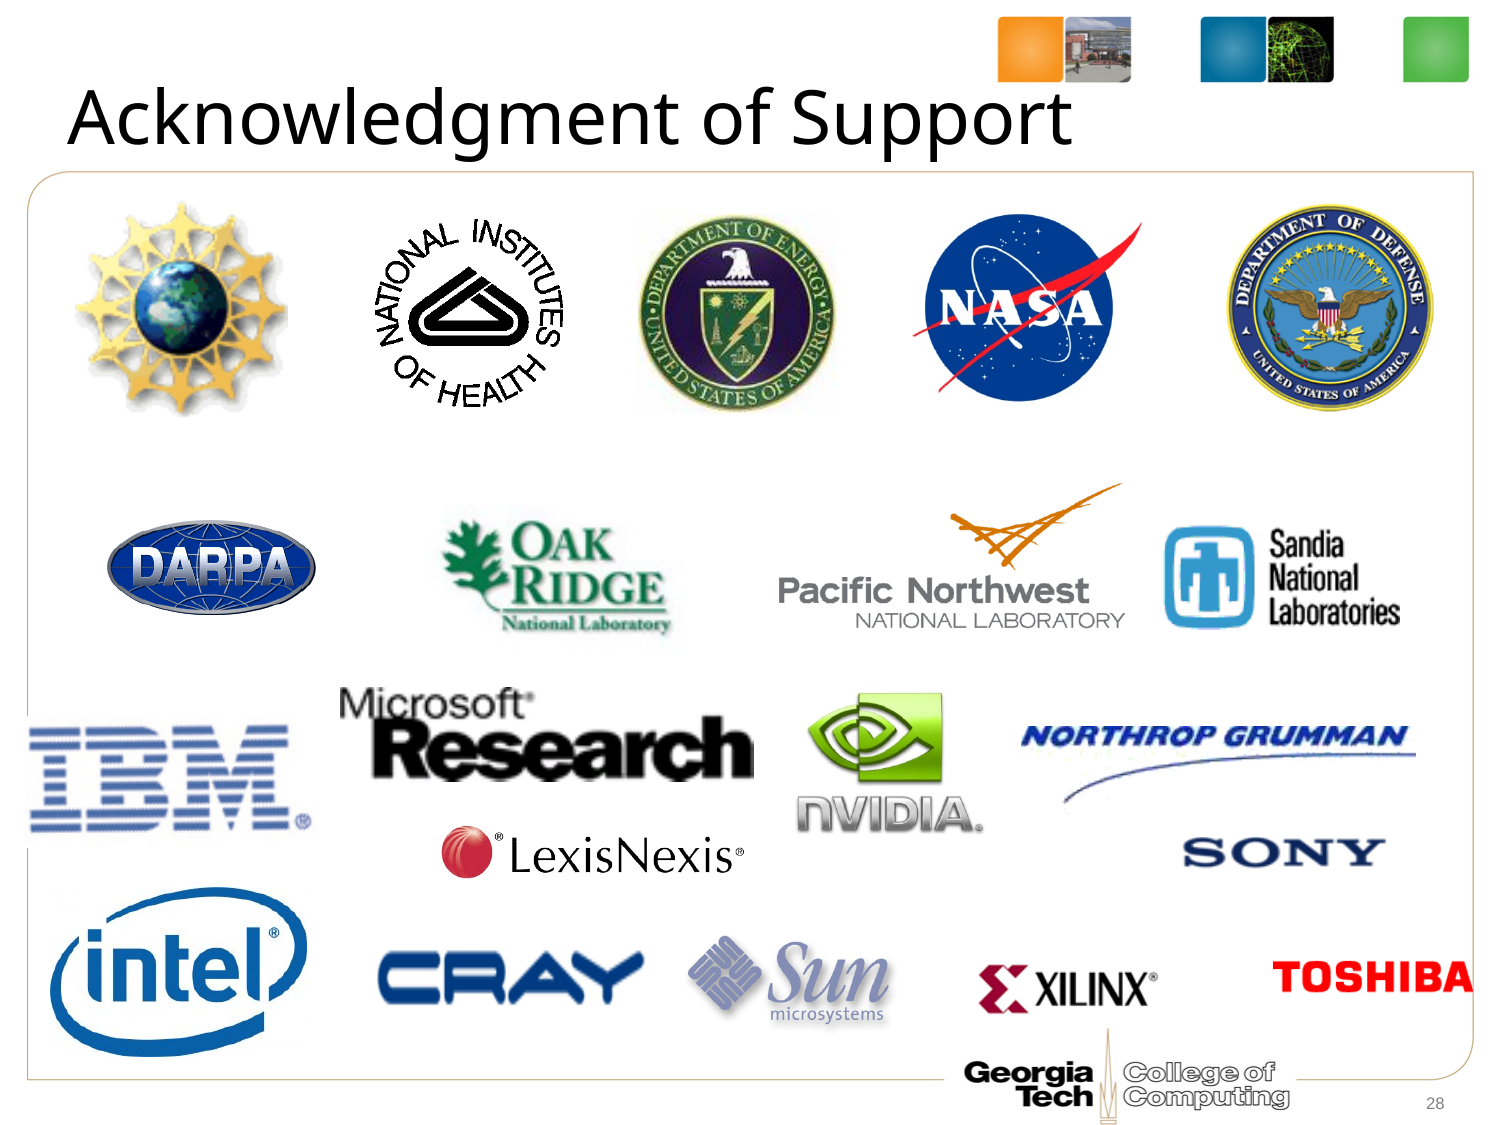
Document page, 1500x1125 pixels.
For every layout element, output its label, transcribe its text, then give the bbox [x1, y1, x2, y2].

title Acknowledgment of Support [52, 51, 1404, 177]
picture [0, 0, 1500, 1125]
slide_number 28 [1359, 1085, 1460, 1111]
